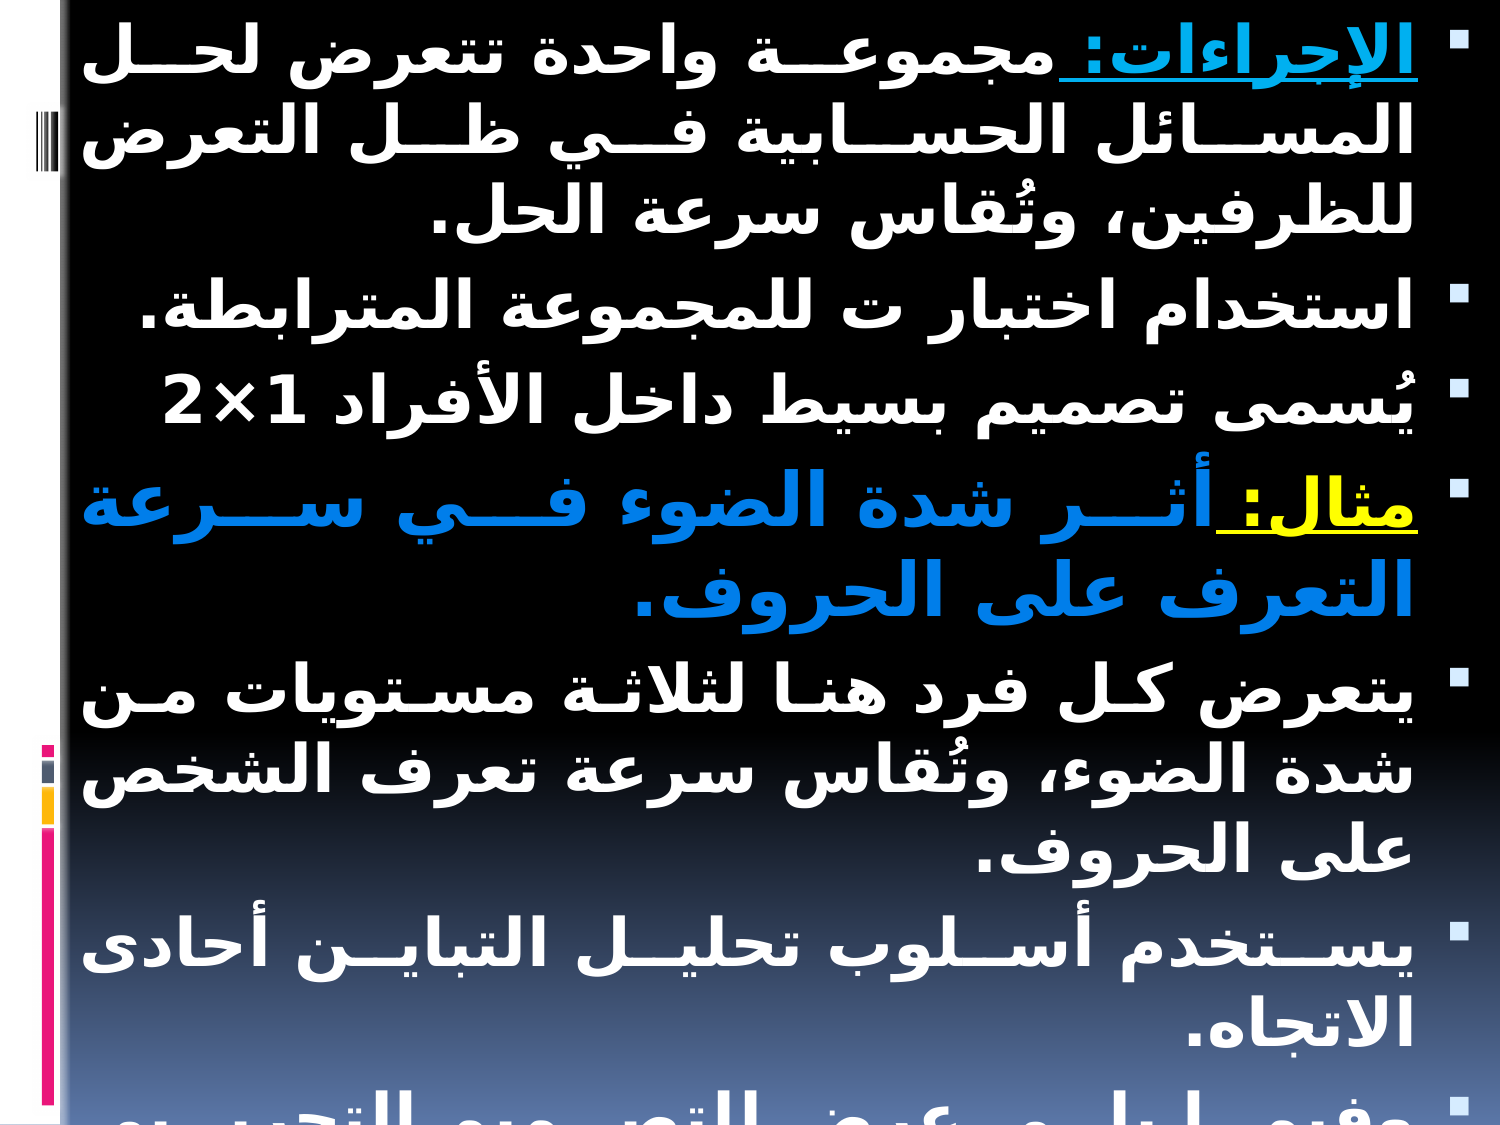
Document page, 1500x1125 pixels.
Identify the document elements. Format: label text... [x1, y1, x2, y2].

list الإجراءات: مجموعة واحدة تتعرض لحل المسائل الحسابية في ظل التعرض للظرفين، وتُقاس سرعة الحل. استخدام اختبار ت للمجموعة المترابطة. يُسمى تصميم بسيط داخل الأفراد 1×2 مثال: أثر شدة الضوء في سرعة التعرف على الحروف. يتعرض كل فرد هنا لثلاثة مستويات من شدة الضوء، وتُقاس سرعة تعرف الشخص على الحروف. يستخدم أسلوب تحليل التباين أحادى الاتجاه. وفيما يلي عرض للتصميم التجريبي لهاتين الدراستين: [64, 0, 1500, 1083]
